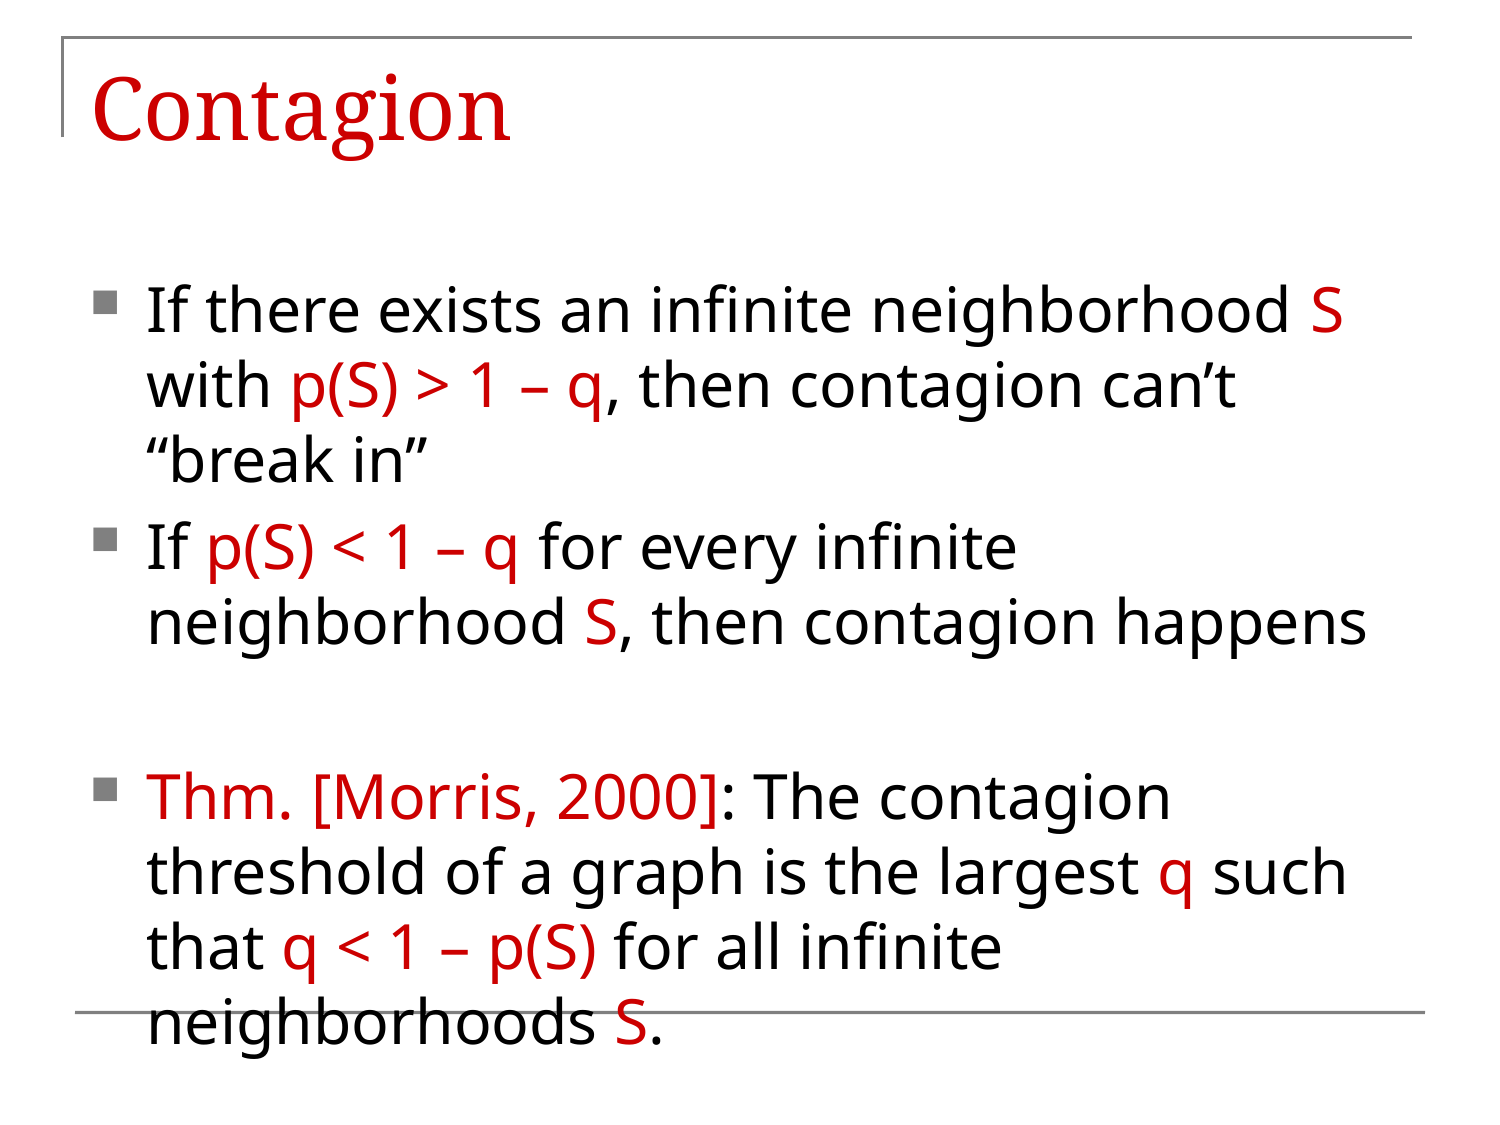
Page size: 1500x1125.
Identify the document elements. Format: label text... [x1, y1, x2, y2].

title Contagion [74, 45, 1426, 233]
list If there exists an infinite neighborhood S with p(S) > 1 – q, then contagion can’t “break in” If p(S) < 1 – q for every infinite neighborhood S, then contagion happens Thm. [Morris, 2000]: The contagion threshold of a graph is the largest q such that q < 1 – p(S) for all infinite neighborhoods S. [74, 262, 1426, 1006]
